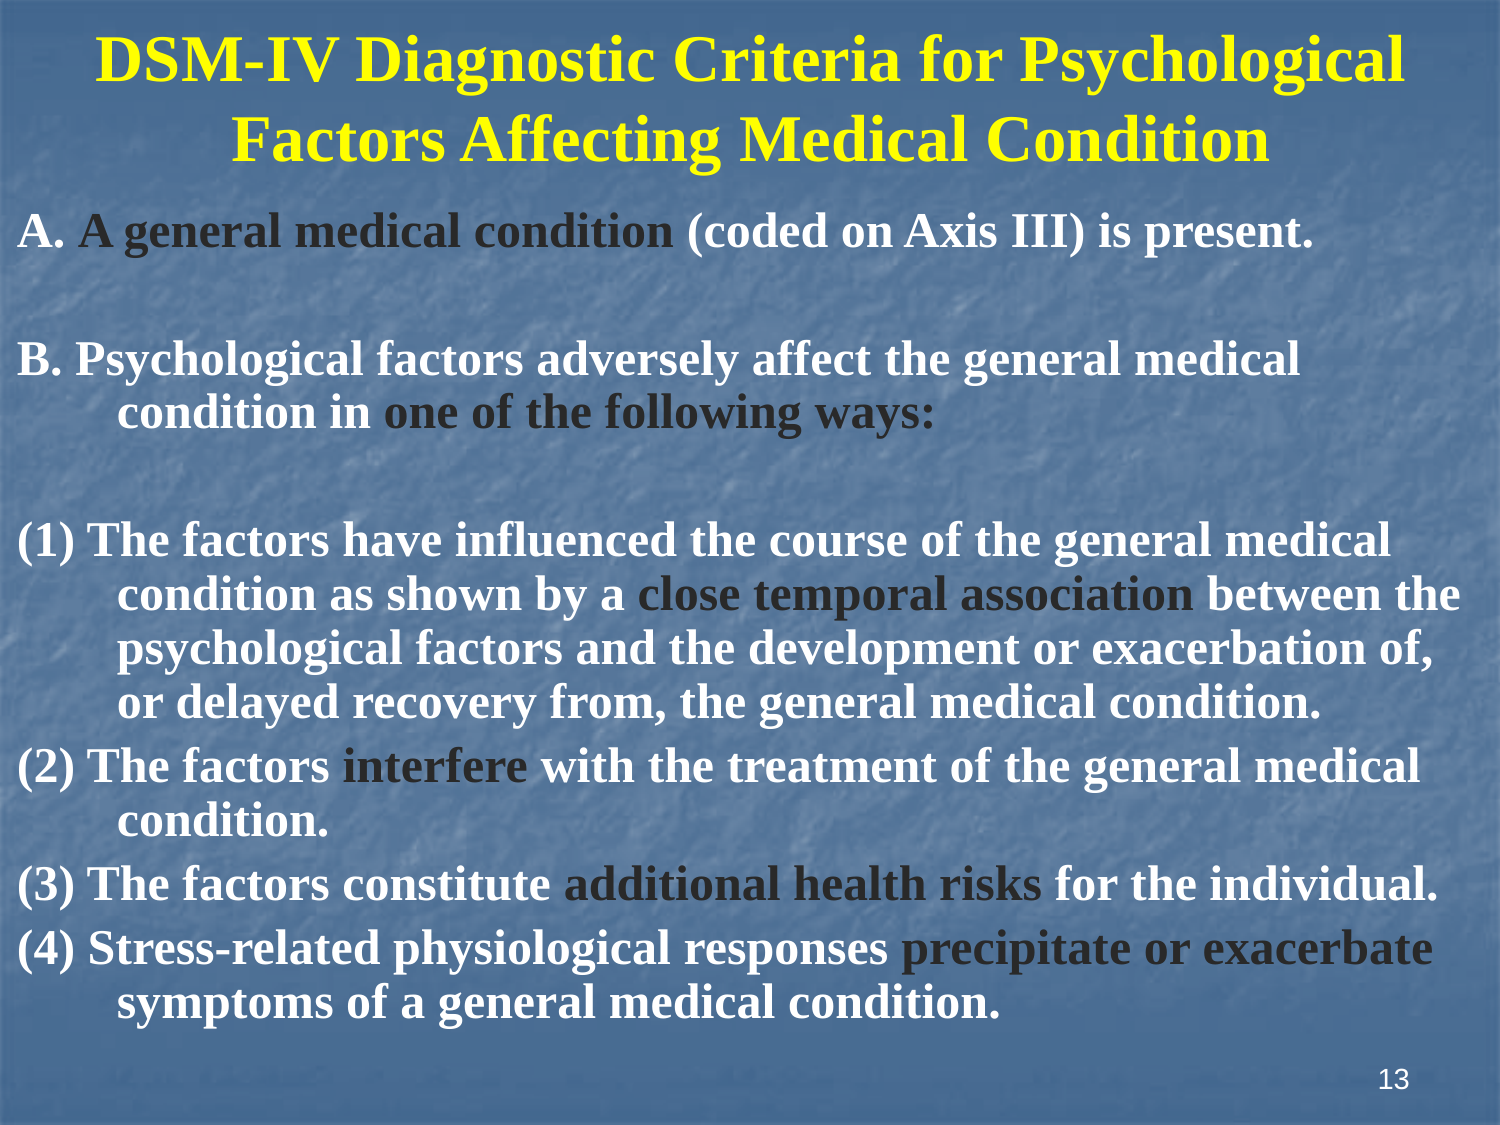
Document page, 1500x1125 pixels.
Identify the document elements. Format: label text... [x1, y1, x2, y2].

slide_number 13 [1074, 1024, 1426, 1103]
list A. A general medical condition (coded on Axis III) is present. B. Psychological factors adversely affect the general medical condition in one of the following ways: (1) The factors have influenced the course of the general medical condition as shown by a close temporal association between the psychological factors and the development or exacerbation of, or delayed recovery from, the general medical condition. (2) The factors interfere with the treatment of the general medical condition. (3) The factors constitute additional health risks for the individual. (4) Stress-related physiological responses precipitate or exacerbate symptoms of a general medical condition. [1, 196, 1500, 1125]
title DSM-IV Diagnostic Criteria for Psychological Factors Affecting Medical Condition [76, 30, 1428, 159]
